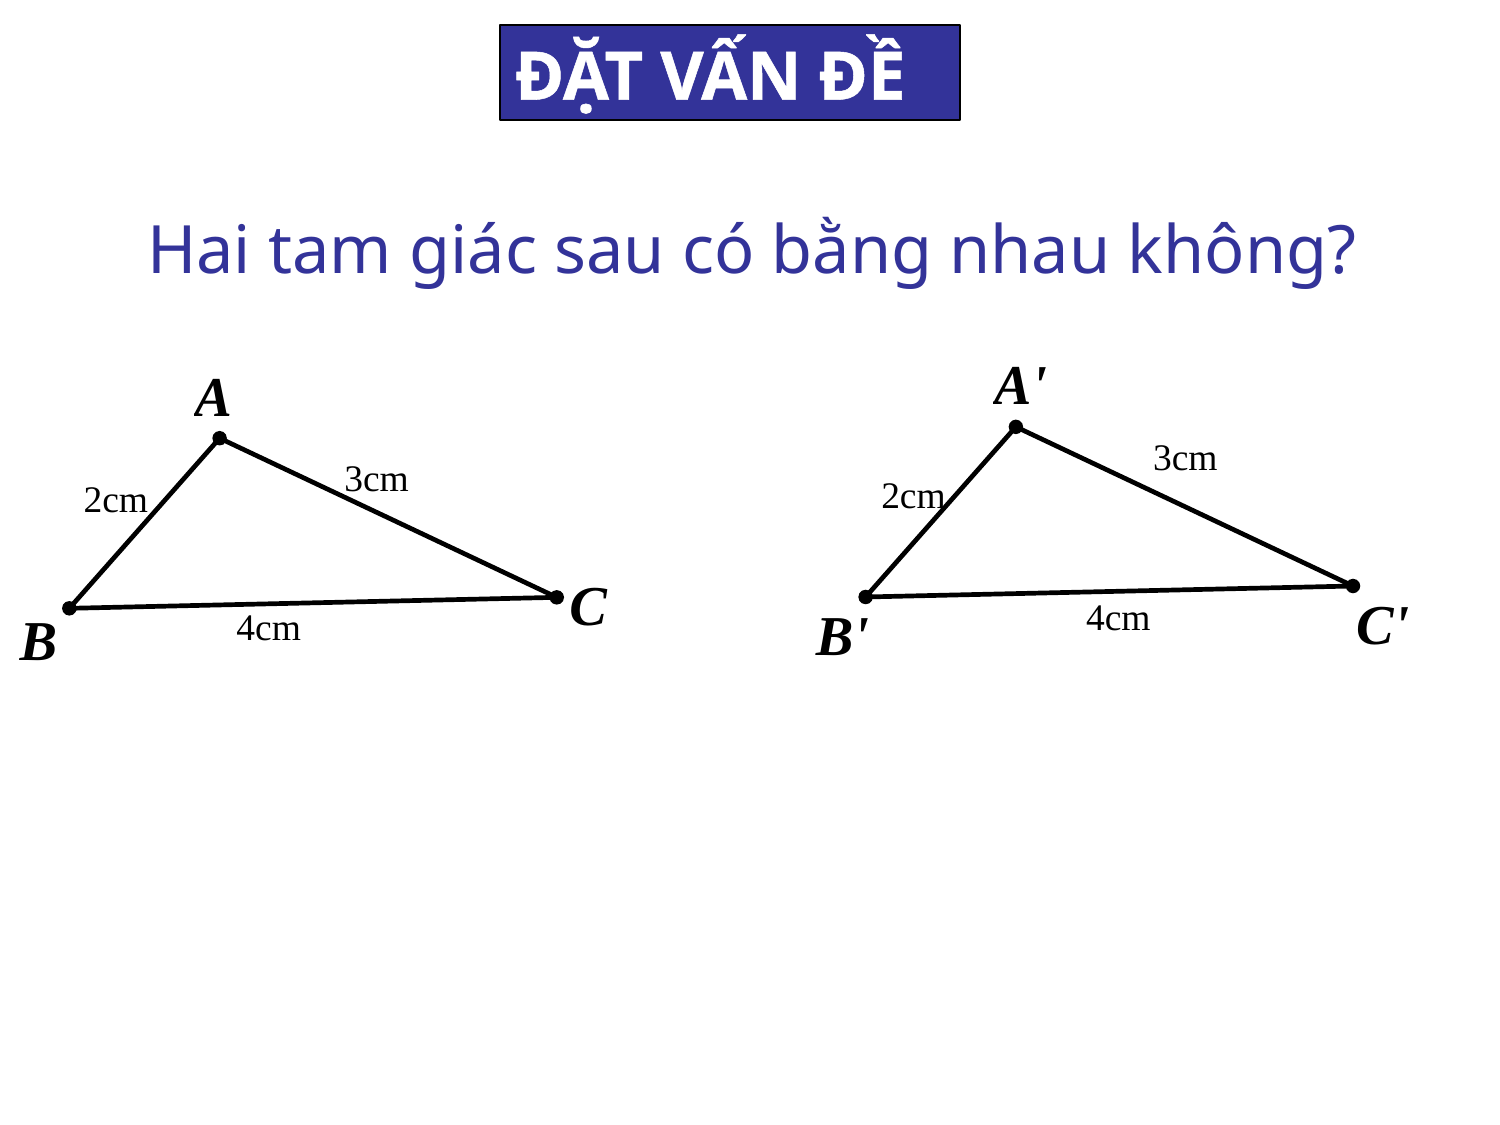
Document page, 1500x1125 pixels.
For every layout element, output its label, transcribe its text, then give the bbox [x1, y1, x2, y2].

picture [799, 338, 1433, 685]
picture [3, 349, 631, 690]
text_box Hai tam giác sau có bằng nhau không? [132, 199, 1435, 295]
text_box ĐẶT VẤN ĐỀ [500, 25, 960, 121]
